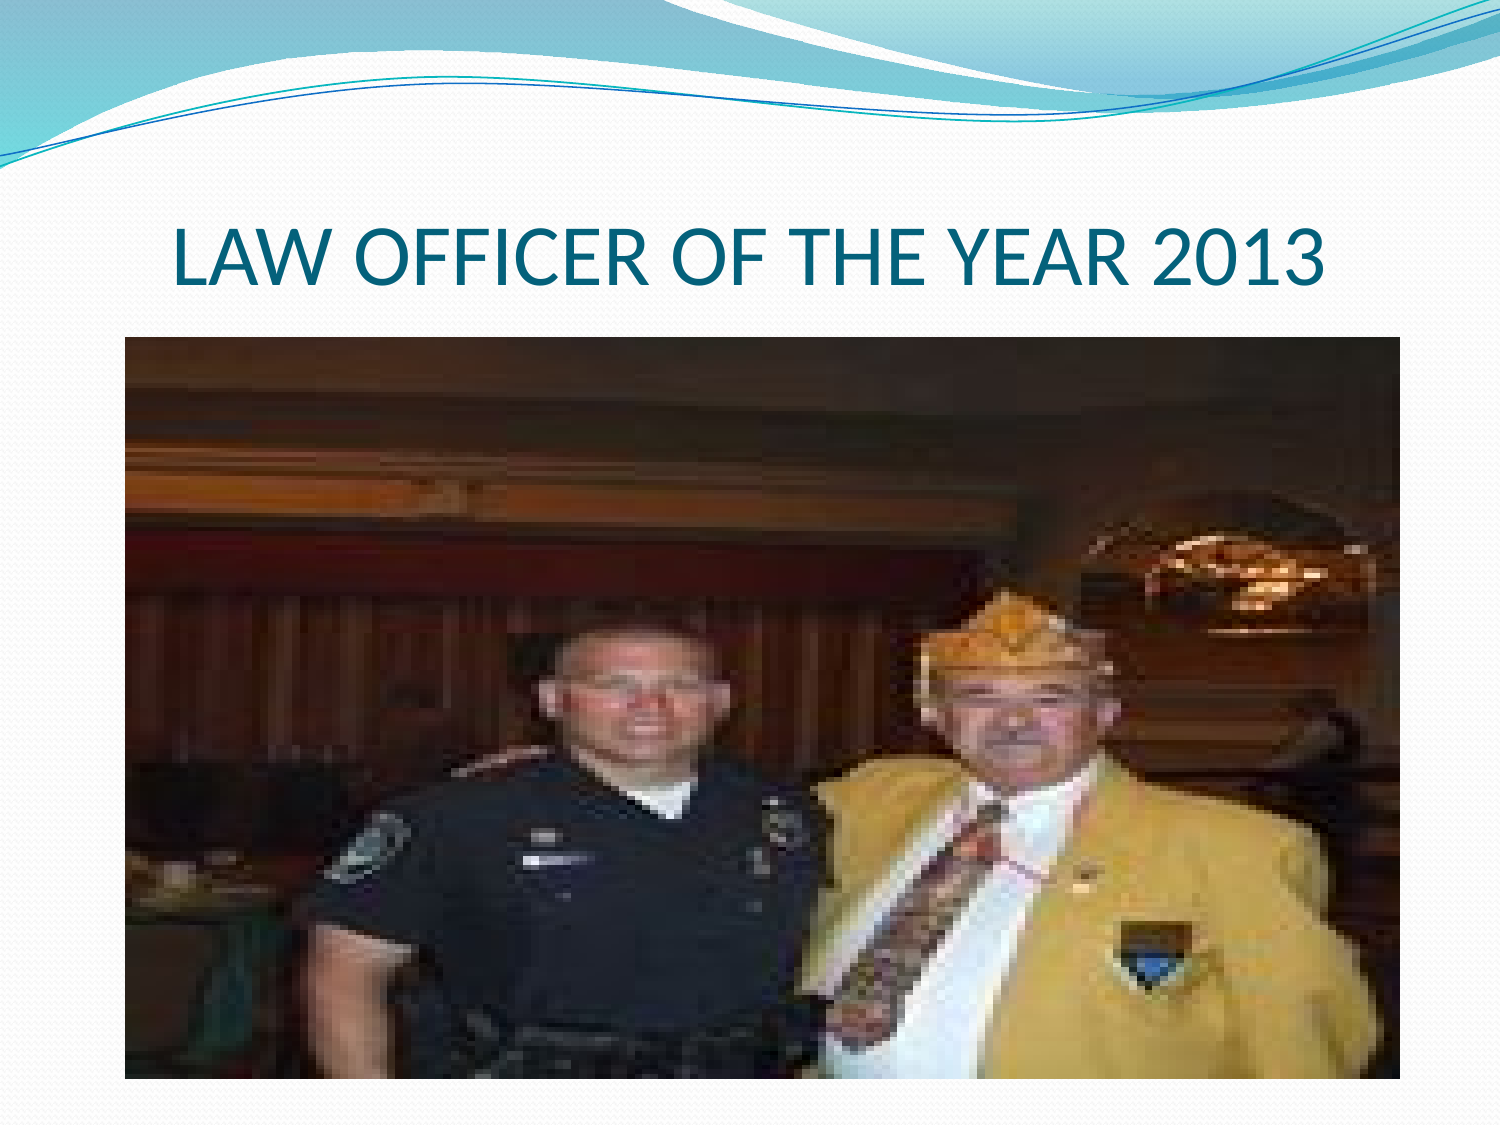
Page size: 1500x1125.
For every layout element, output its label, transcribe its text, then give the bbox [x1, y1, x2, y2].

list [124, 337, 1401, 1079]
title LAW OFFICER OF THE YEAR 2013 [75, 115, 1425, 303]
